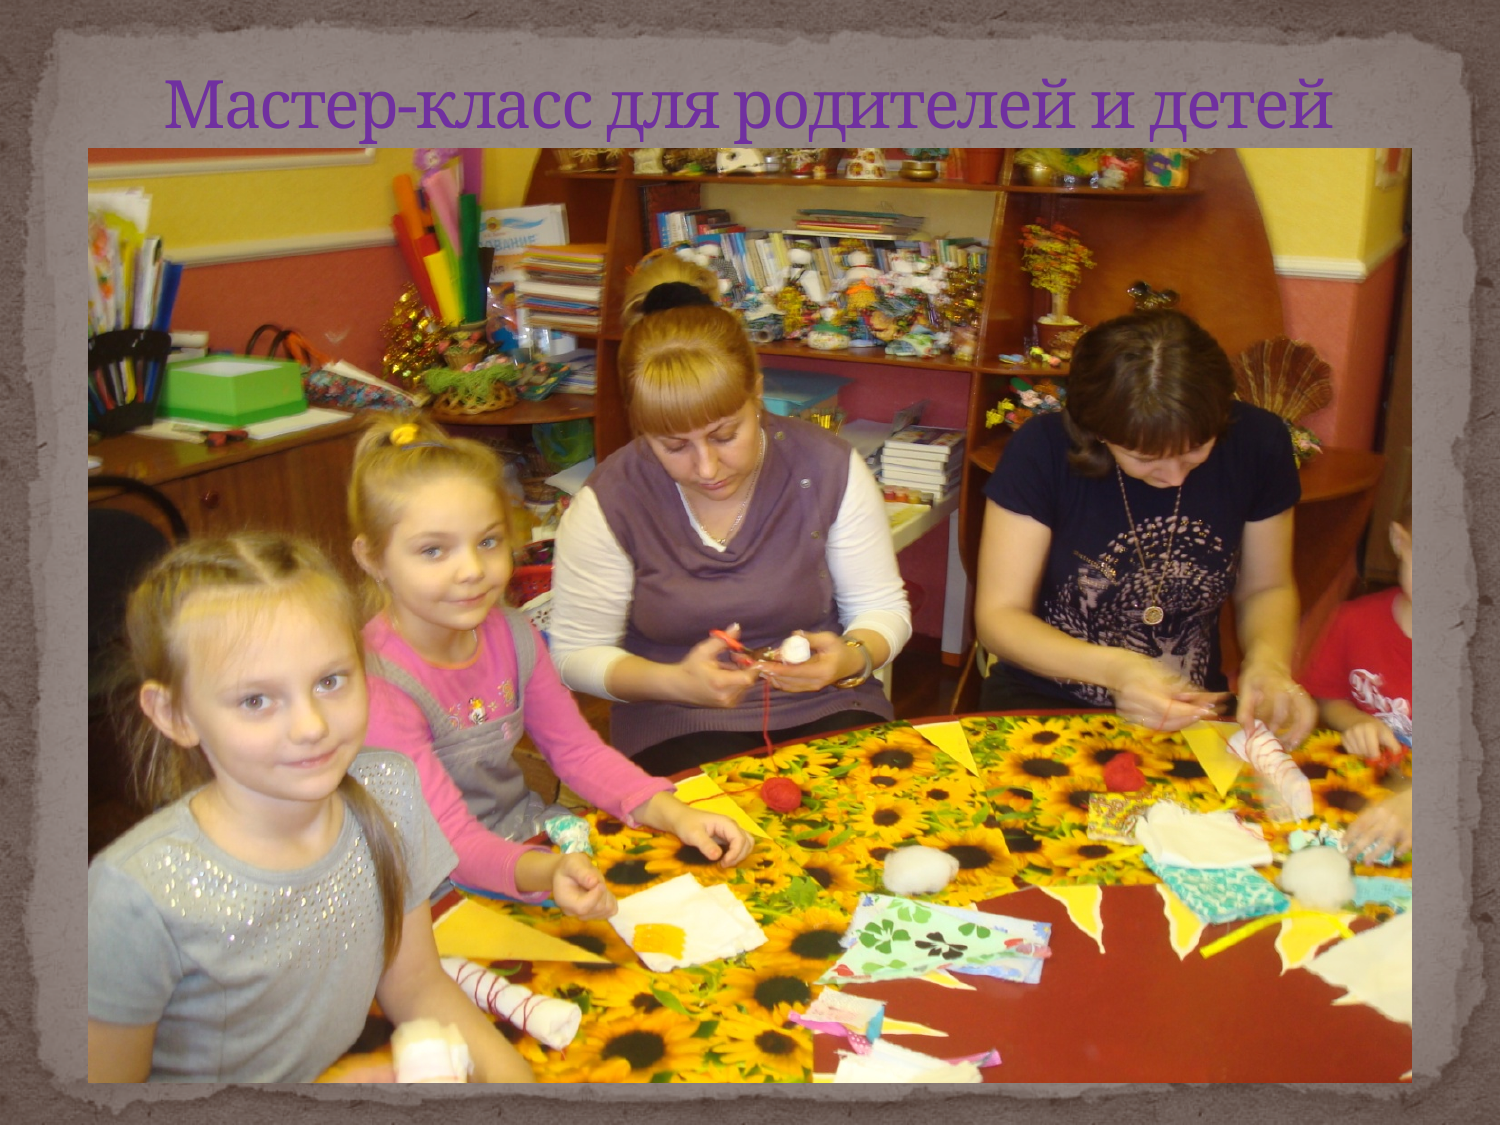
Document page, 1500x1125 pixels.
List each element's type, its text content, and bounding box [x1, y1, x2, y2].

title Мастер-класс для родителей и детей [74, 42, 1424, 150]
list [88, 148, 1412, 1083]
